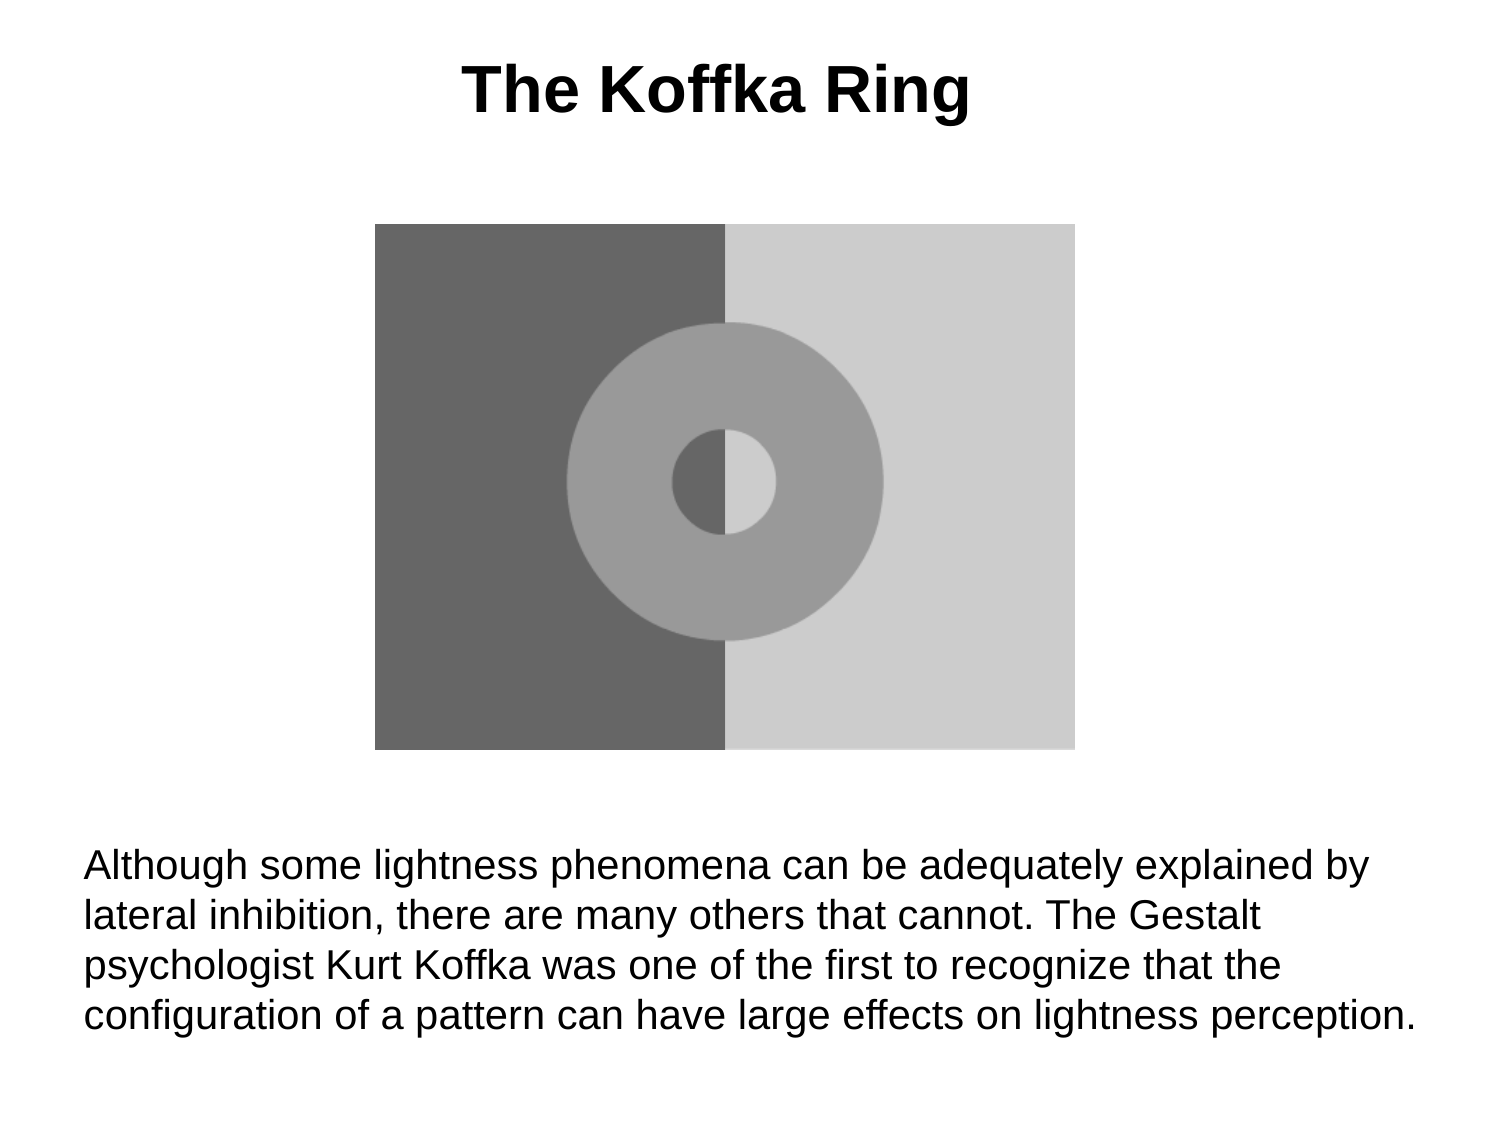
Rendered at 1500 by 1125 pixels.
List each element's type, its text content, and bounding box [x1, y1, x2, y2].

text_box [374, 224, 726, 751]
text_box Although some lightness phenomena can be adequately explained by lateral inhibition, there are many others that cannot. The Gestalt psychologist Kurt Koffka was one of the first to recognize that the configuration of a pattern can have large effects on lightness perception. [69, 830, 1445, 1045]
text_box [726, 224, 1075, 751]
text_box The Koffka Ring [446, 38, 1072, 134]
